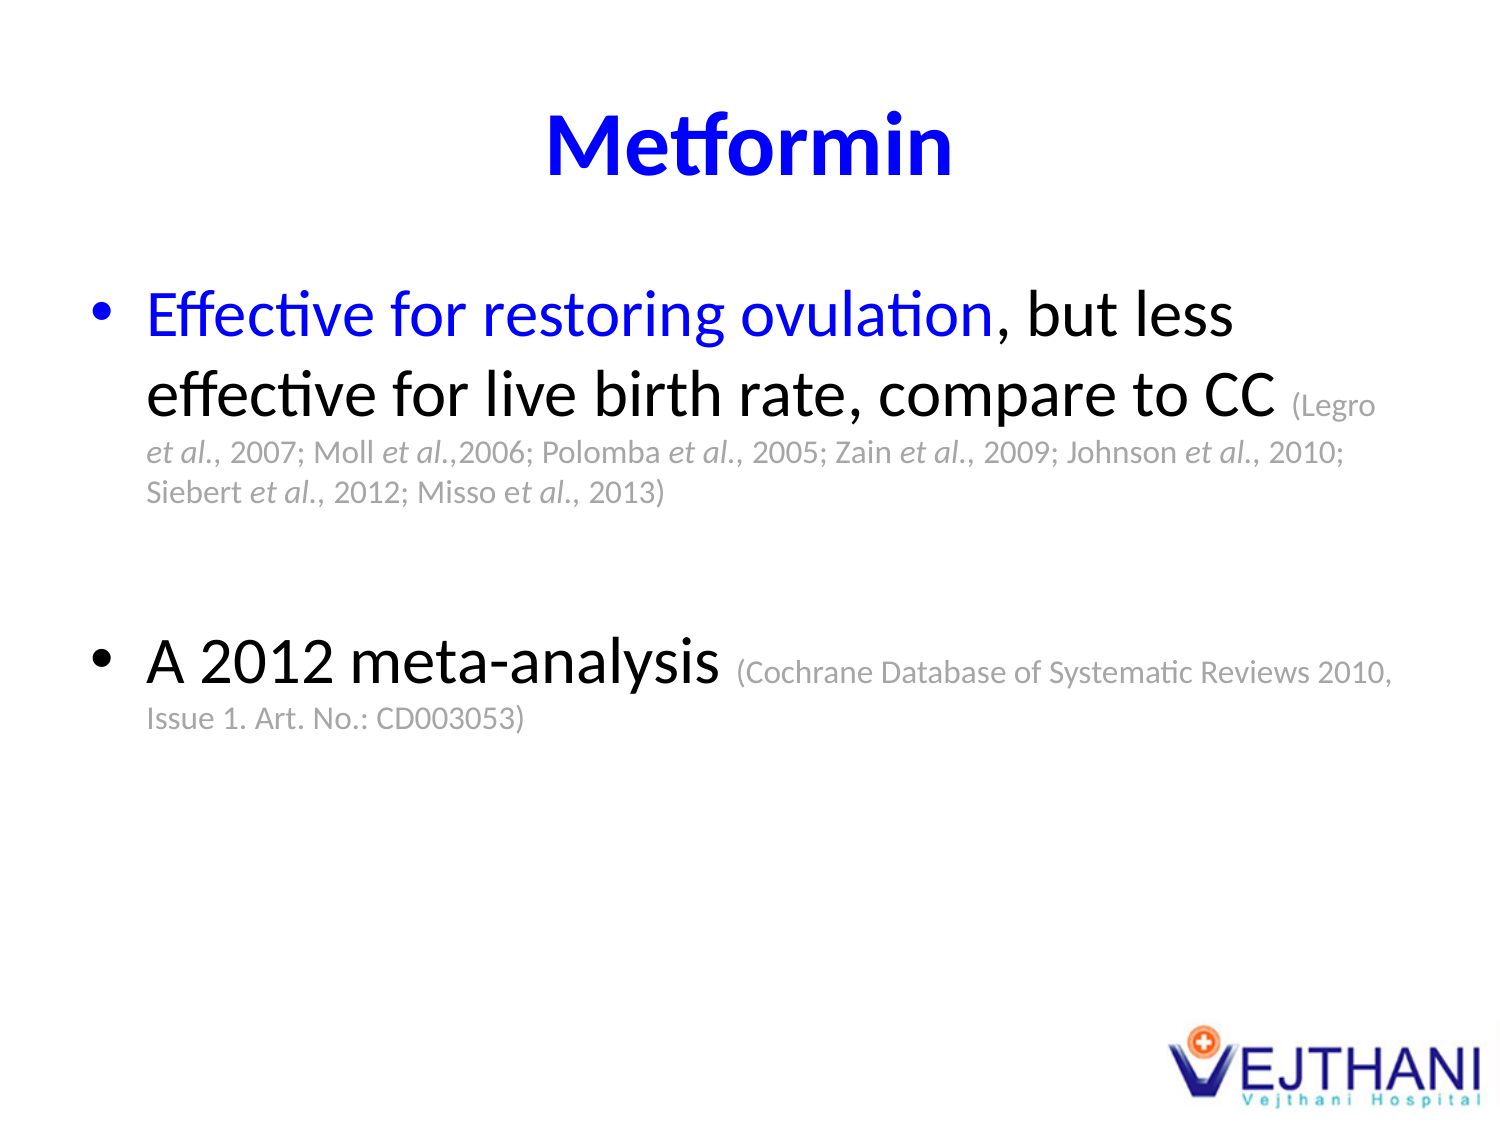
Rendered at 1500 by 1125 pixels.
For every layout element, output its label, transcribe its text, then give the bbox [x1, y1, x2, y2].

title Metformin [75, 45, 1425, 233]
picture [1152, 1004, 1500, 1125]
list Effective for restoring ovulation, but less effective for live birth rate, compare to CC (Legro et al., 2007; Moll et al.,2006; Polomba et al., 2005; Zain et al., 2009; Johnson et al., 2010; Siebert et al., 2012; Misso et al., 2013) A 2012 meta-analysis (Cochrane Database of Systematic Reviews 2010, Issue 1. Art. No.: CD003053) [75, 262, 1425, 1005]
